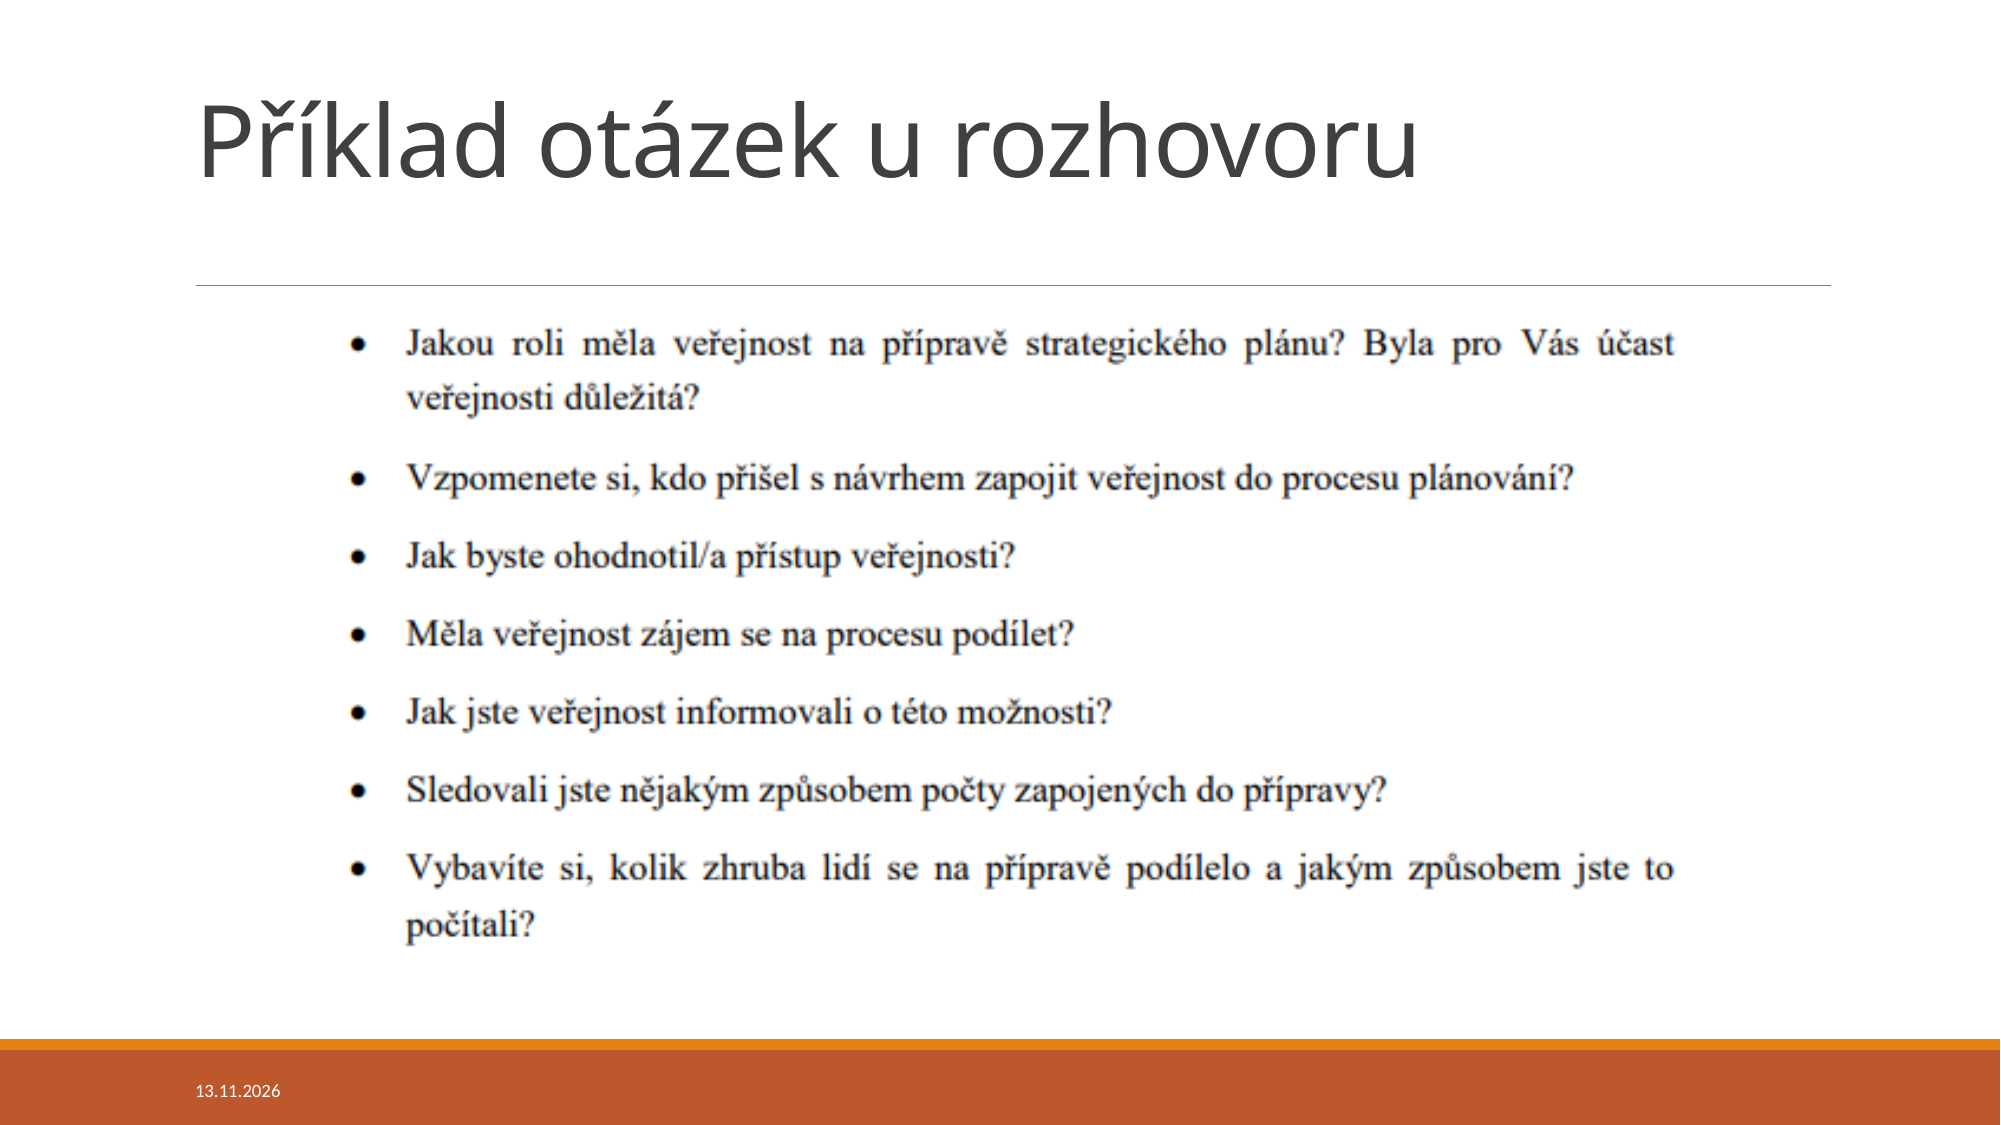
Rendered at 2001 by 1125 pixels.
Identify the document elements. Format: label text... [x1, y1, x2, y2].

title Příklad otázek u rozhovoru [180, 47, 1830, 206]
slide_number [180, 1059, 586, 1120]
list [271, 291, 1756, 983]
